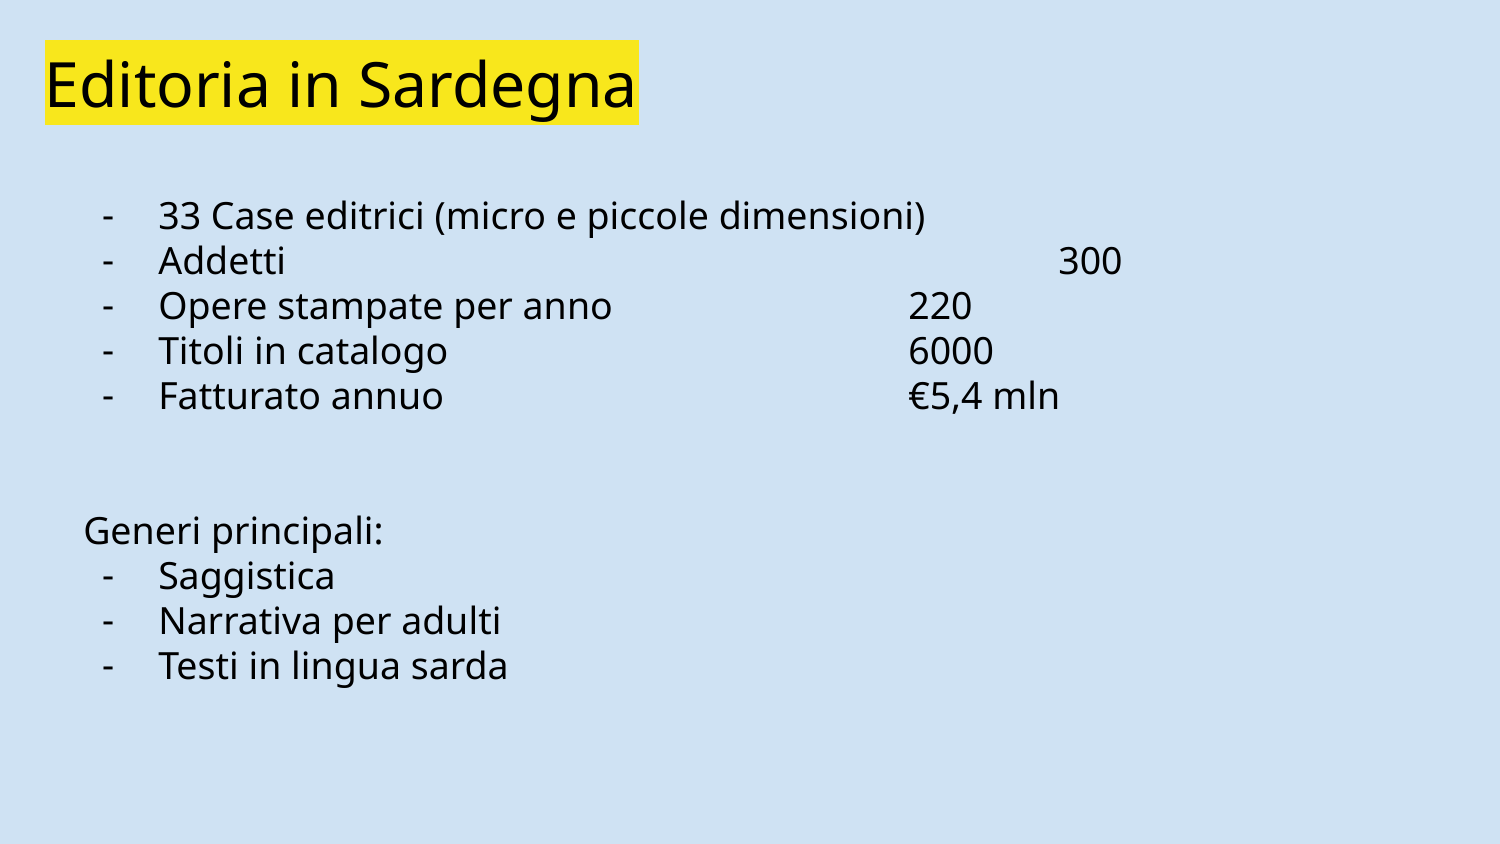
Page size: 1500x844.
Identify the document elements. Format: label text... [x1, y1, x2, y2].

text_box 33 Case editrici (micro e piccole dimensioni) Addetti 300 Opere stampate per anno 220 Titoli in catalogo 6000 Fatturato annuo €5,4 mln Generi principali: Saggistica Narrativa per adulti Testi in lingua sarda [68, 176, 1389, 772]
title Editoria in Sardegna [29, 29, 1428, 166]
